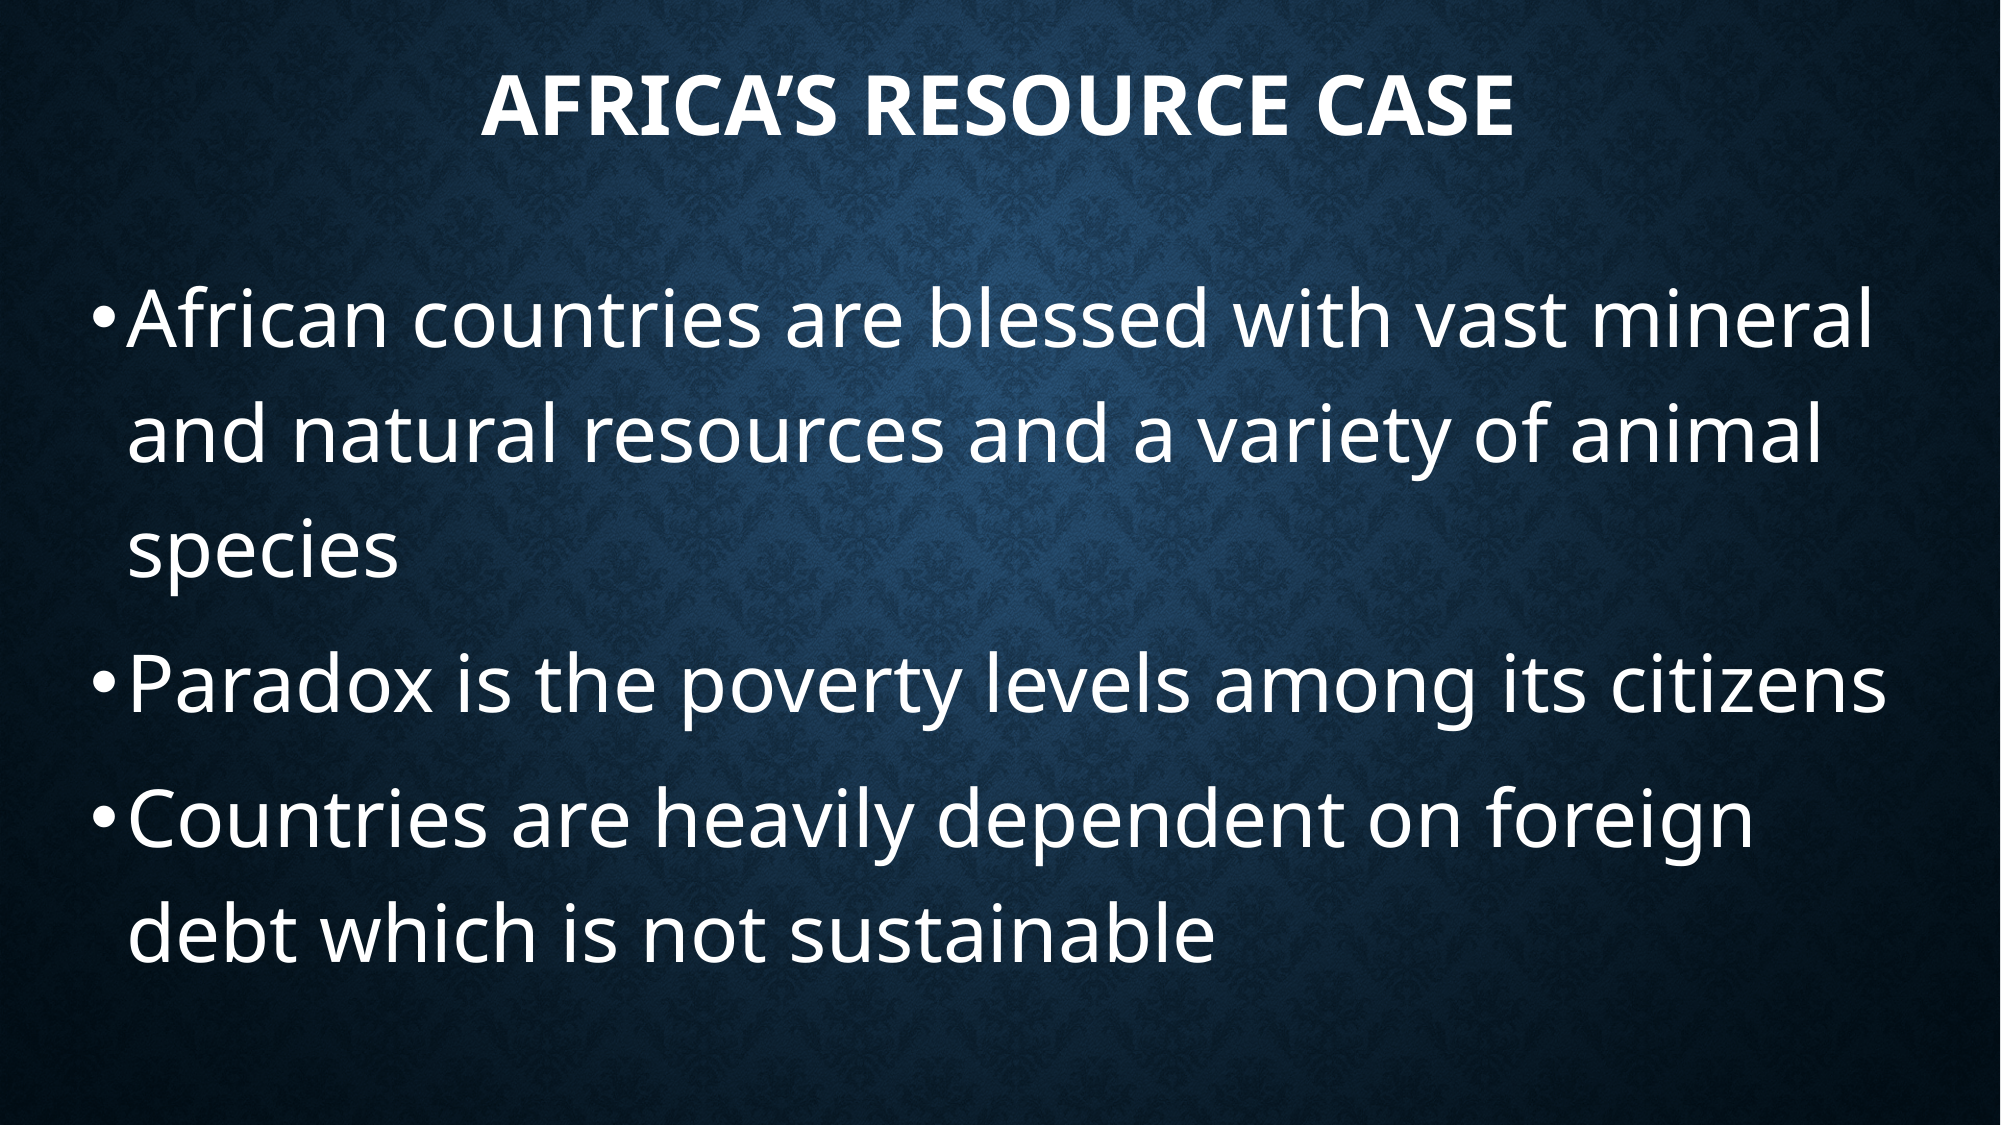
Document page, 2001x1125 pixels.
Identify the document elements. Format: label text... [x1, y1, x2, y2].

title AFRICA’s Resource case [149, 22, 1849, 194]
list African countries are blessed with vast mineral and natural resources and a variety of animal species Paradox is the poverty levels among its citizens Countries are heavily dependent on foreign debt which is not sustainable [75, 241, 1941, 1072]
